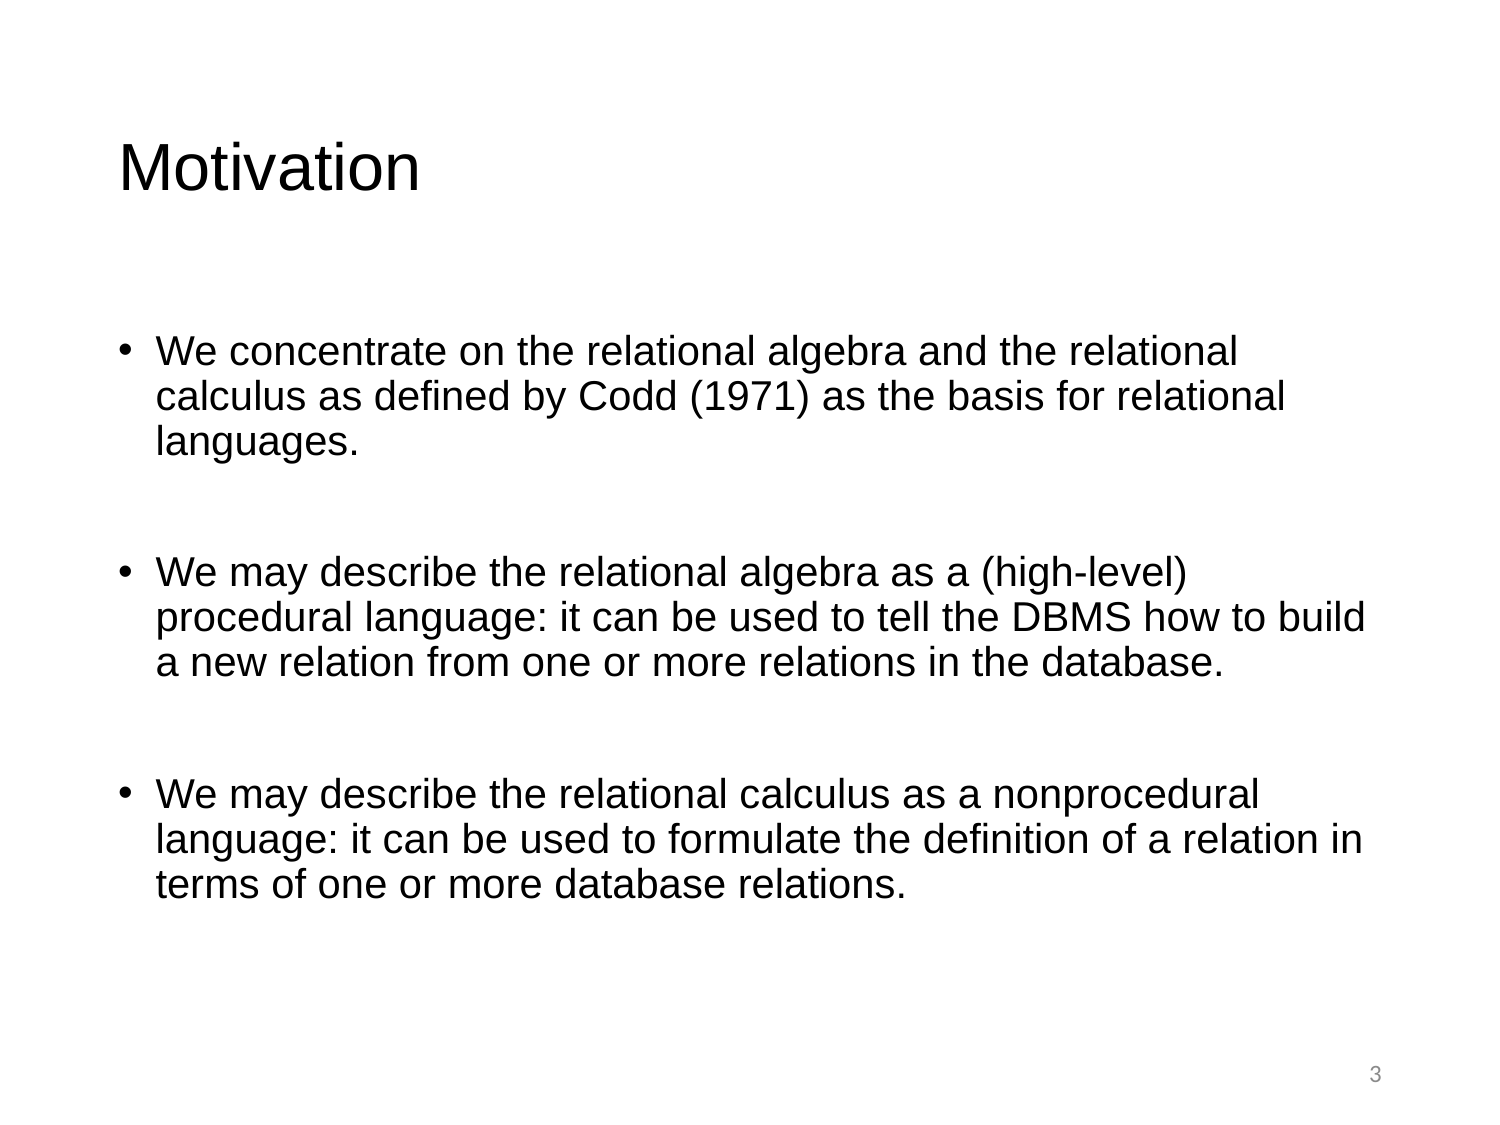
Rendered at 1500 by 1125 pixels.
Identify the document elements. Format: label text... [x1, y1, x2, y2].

list We concentrate on the relational algebra and the relational calculus as defined by Codd (1971) as the basis for relational languages. We may describe the relational algebra as a (high-level) procedural language: it can be used to tell the DBMS how to build a new relation from one or more relations in the database. We may describe the relational calculus as a nonprocedural language: it can be used to formulate the definition of a relation in terms of one or more database relations. [103, 321, 1397, 1014]
title Motivation [103, 59, 1397, 278]
slide_number 3 [1059, 1042, 1397, 1103]
